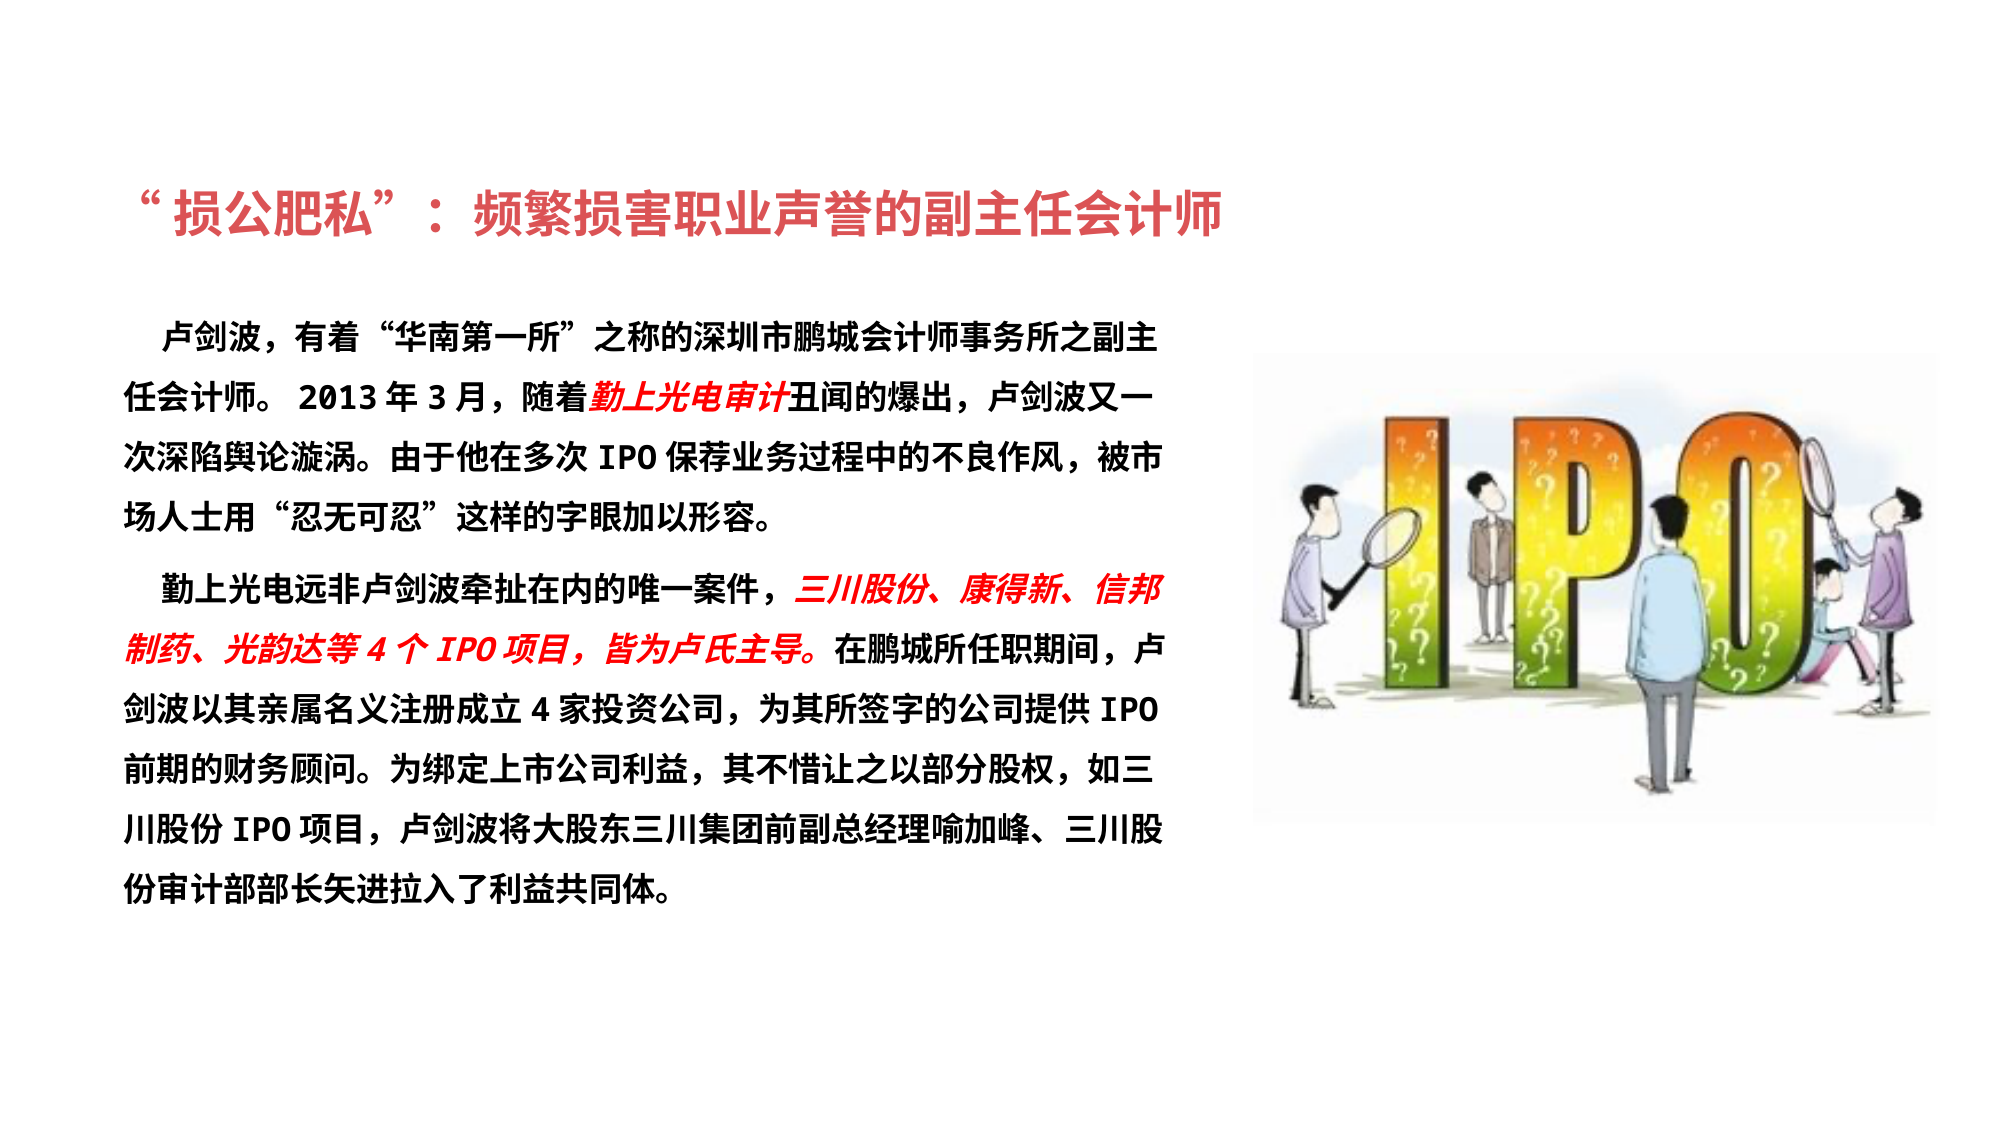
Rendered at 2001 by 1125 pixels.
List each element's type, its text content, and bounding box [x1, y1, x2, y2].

text_box “损公肥私”：频繁损害职业声誉的副主任会计师 [85, 175, 1239, 251]
text_box 卢剑波，有着“华南第一所”之称的深圳市鹏城会计师事务所之副主任会计师。2013年3月，随着勤上光电审计丑闻的爆出，卢剑波又一次深陷舆论漩涡。由于他在多次IPO保荐业务过程中的不良作风，被市场人士用“忍无可忍”这样的字眼加以形容。 勤上光电远非卢剑波牵扯在内的唯一案件，三川股份、康得新、信邦制药、光韵达等4个IPO项目，皆为卢氏主导。在鹏城所任职期间，卢剑波以其亲属名义注册成立4家投资公司，为其所签字的公司提供IPO前期的财务顾问。为绑定上市公司利益，其不惜让之以部分股权，如三川股份IPO项目，卢剑波将大股东三川集团前副总经理喻加峰、三川股份审计部部长矢进拉入了利益共同体。 [108, 289, 1198, 968]
picture [1252, 353, 1940, 826]
